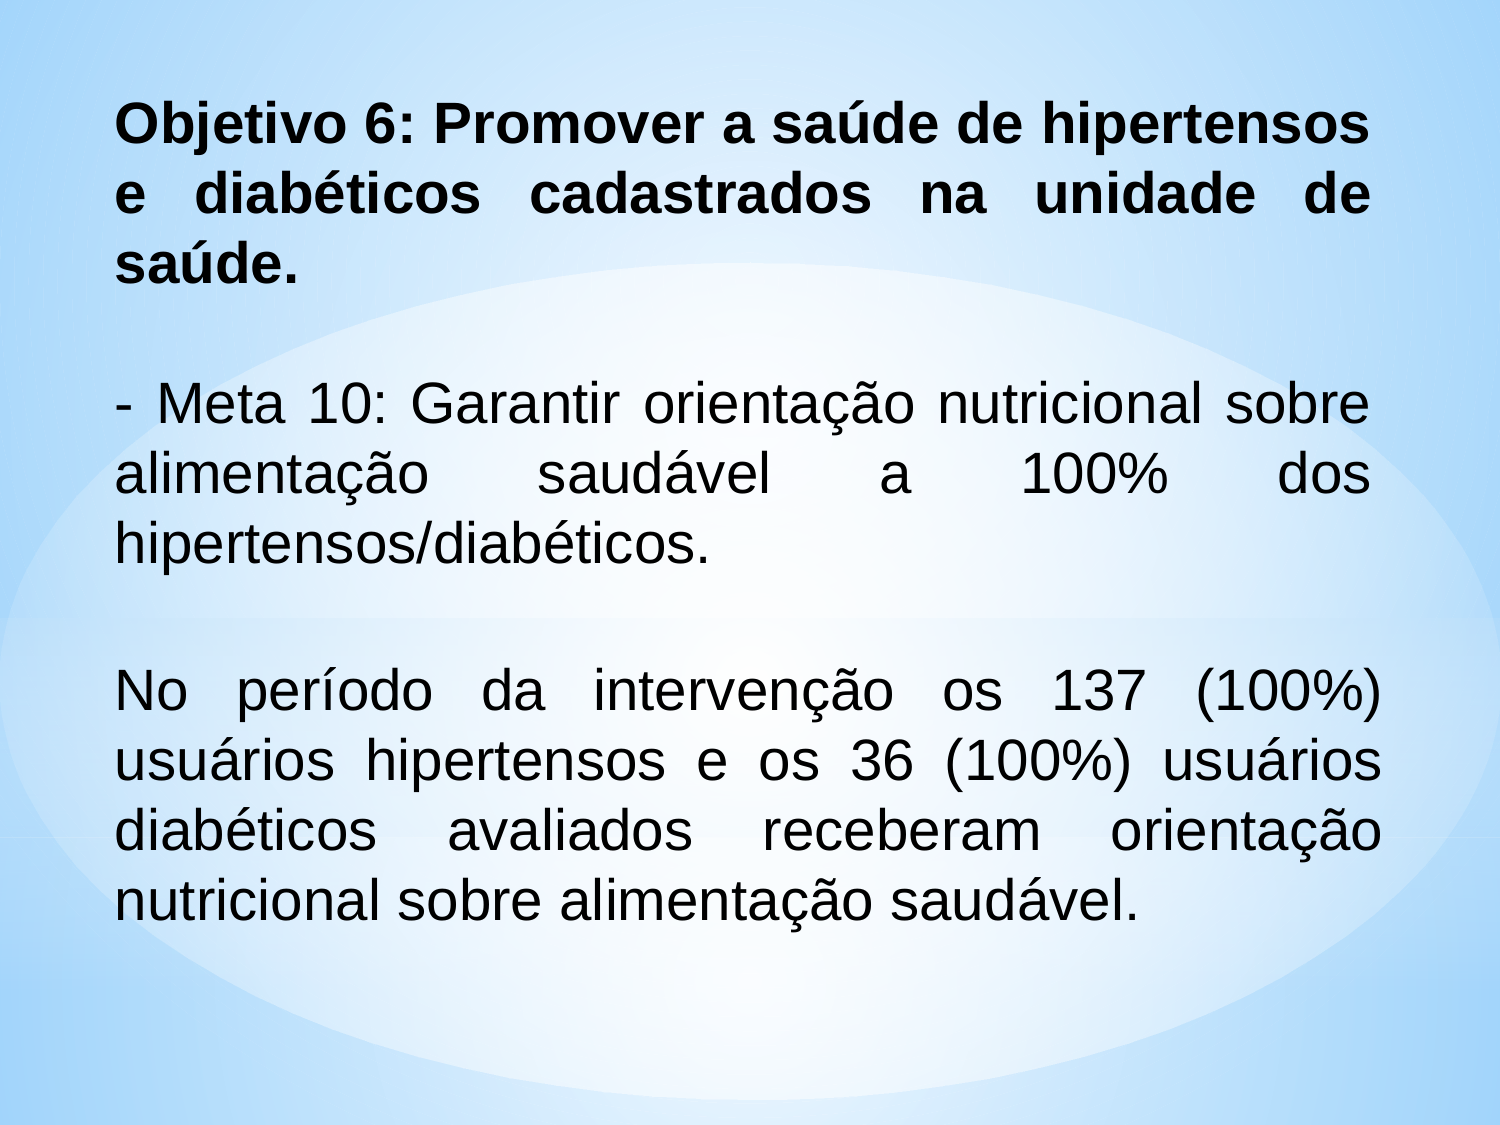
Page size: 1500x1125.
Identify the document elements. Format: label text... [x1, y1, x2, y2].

text_box Objetivo 6: Promover a saúde de hipertensos e diabéticos cadastrados na unidade de saúde. - Meta 10: Garantir orientação nutricional sobre alimentação saudável a 100% dos hipertensos/diabéticos. [100, 78, 1388, 583]
text_box No período da intervenção os 137 (100%) usuários hipertensos e os 36 (100%) usuários diabéticos avaliados receberam orientação nutricional sobre alimentação saudável. [100, 645, 1400, 940]
